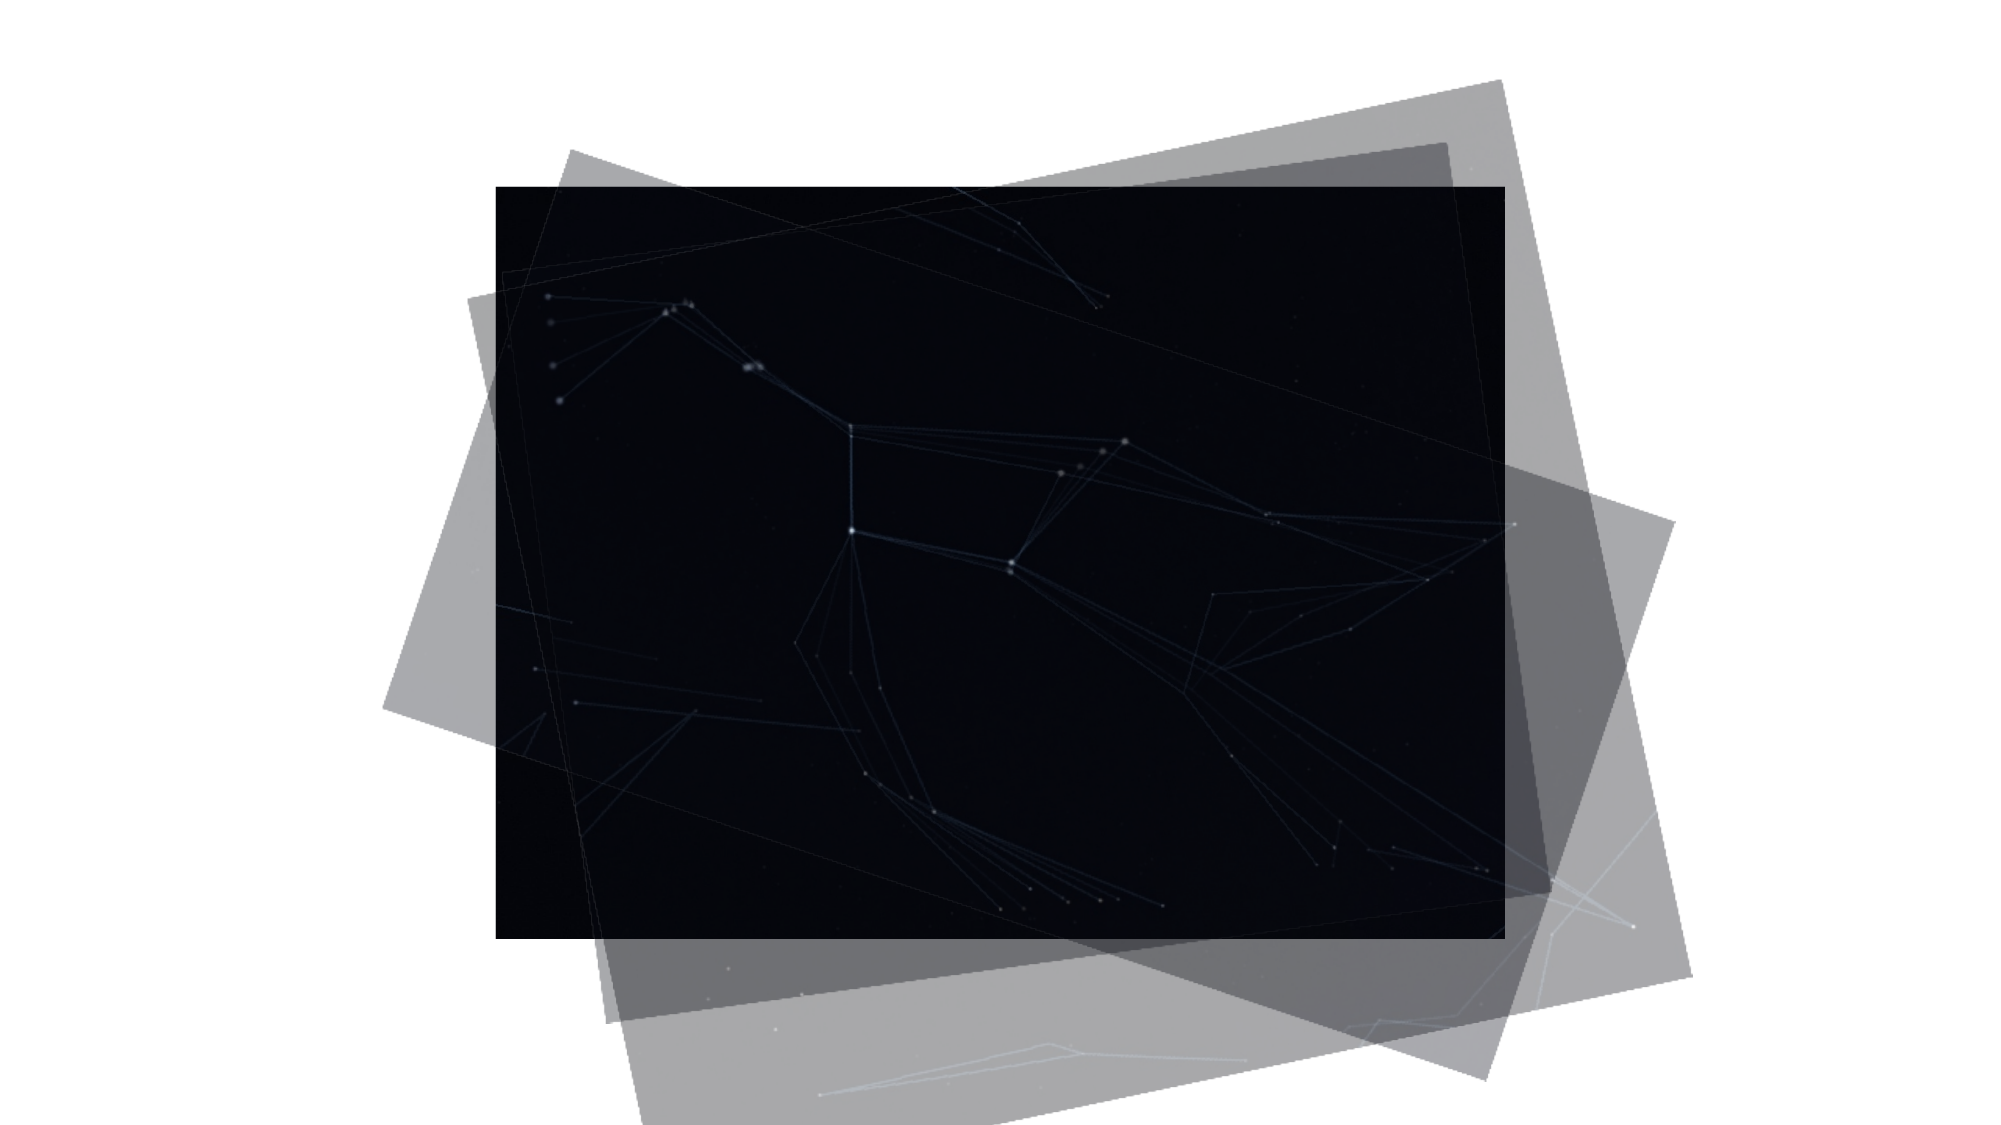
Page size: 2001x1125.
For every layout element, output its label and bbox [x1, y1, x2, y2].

picture [444, 58, 1612, 1097]
